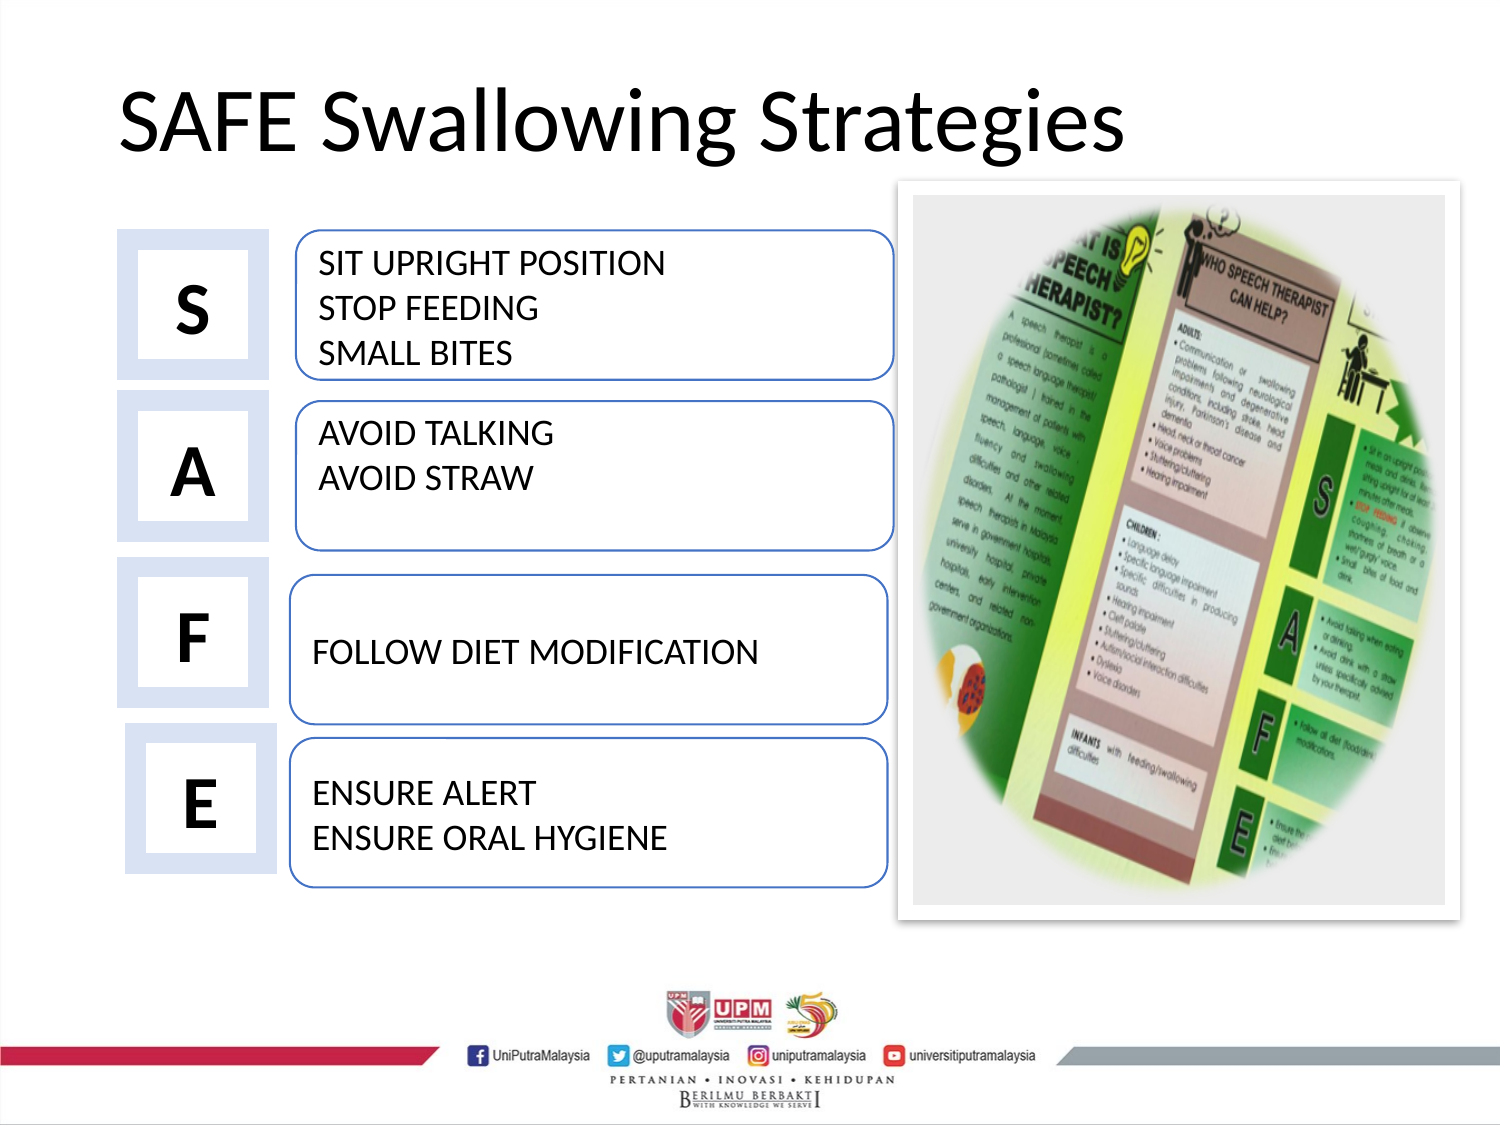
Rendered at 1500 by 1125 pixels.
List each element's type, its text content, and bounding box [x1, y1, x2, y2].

text_box F [118, 557, 268, 707]
picture [0, 0, 1500, 1125]
text_box SIT UPRIGHT POSITION STOP FEEDING SMALL BITES [295, 230, 894, 380]
title SAFE Swallowing Strategies [103, 59, 1397, 185]
text_box FOLLOW DIET MODIFICATION [289, 574, 888, 725]
text_box A [118, 391, 268, 541]
text_box S [118, 229, 268, 380]
text_box ENSURE ALERT ENSURE ORAL HYGIENE [289, 737, 888, 888]
text_box E [126, 723, 276, 874]
list [125, 247, 724, 962]
text_box AVOID TALKING AVOID STRAW [295, 401, 894, 551]
